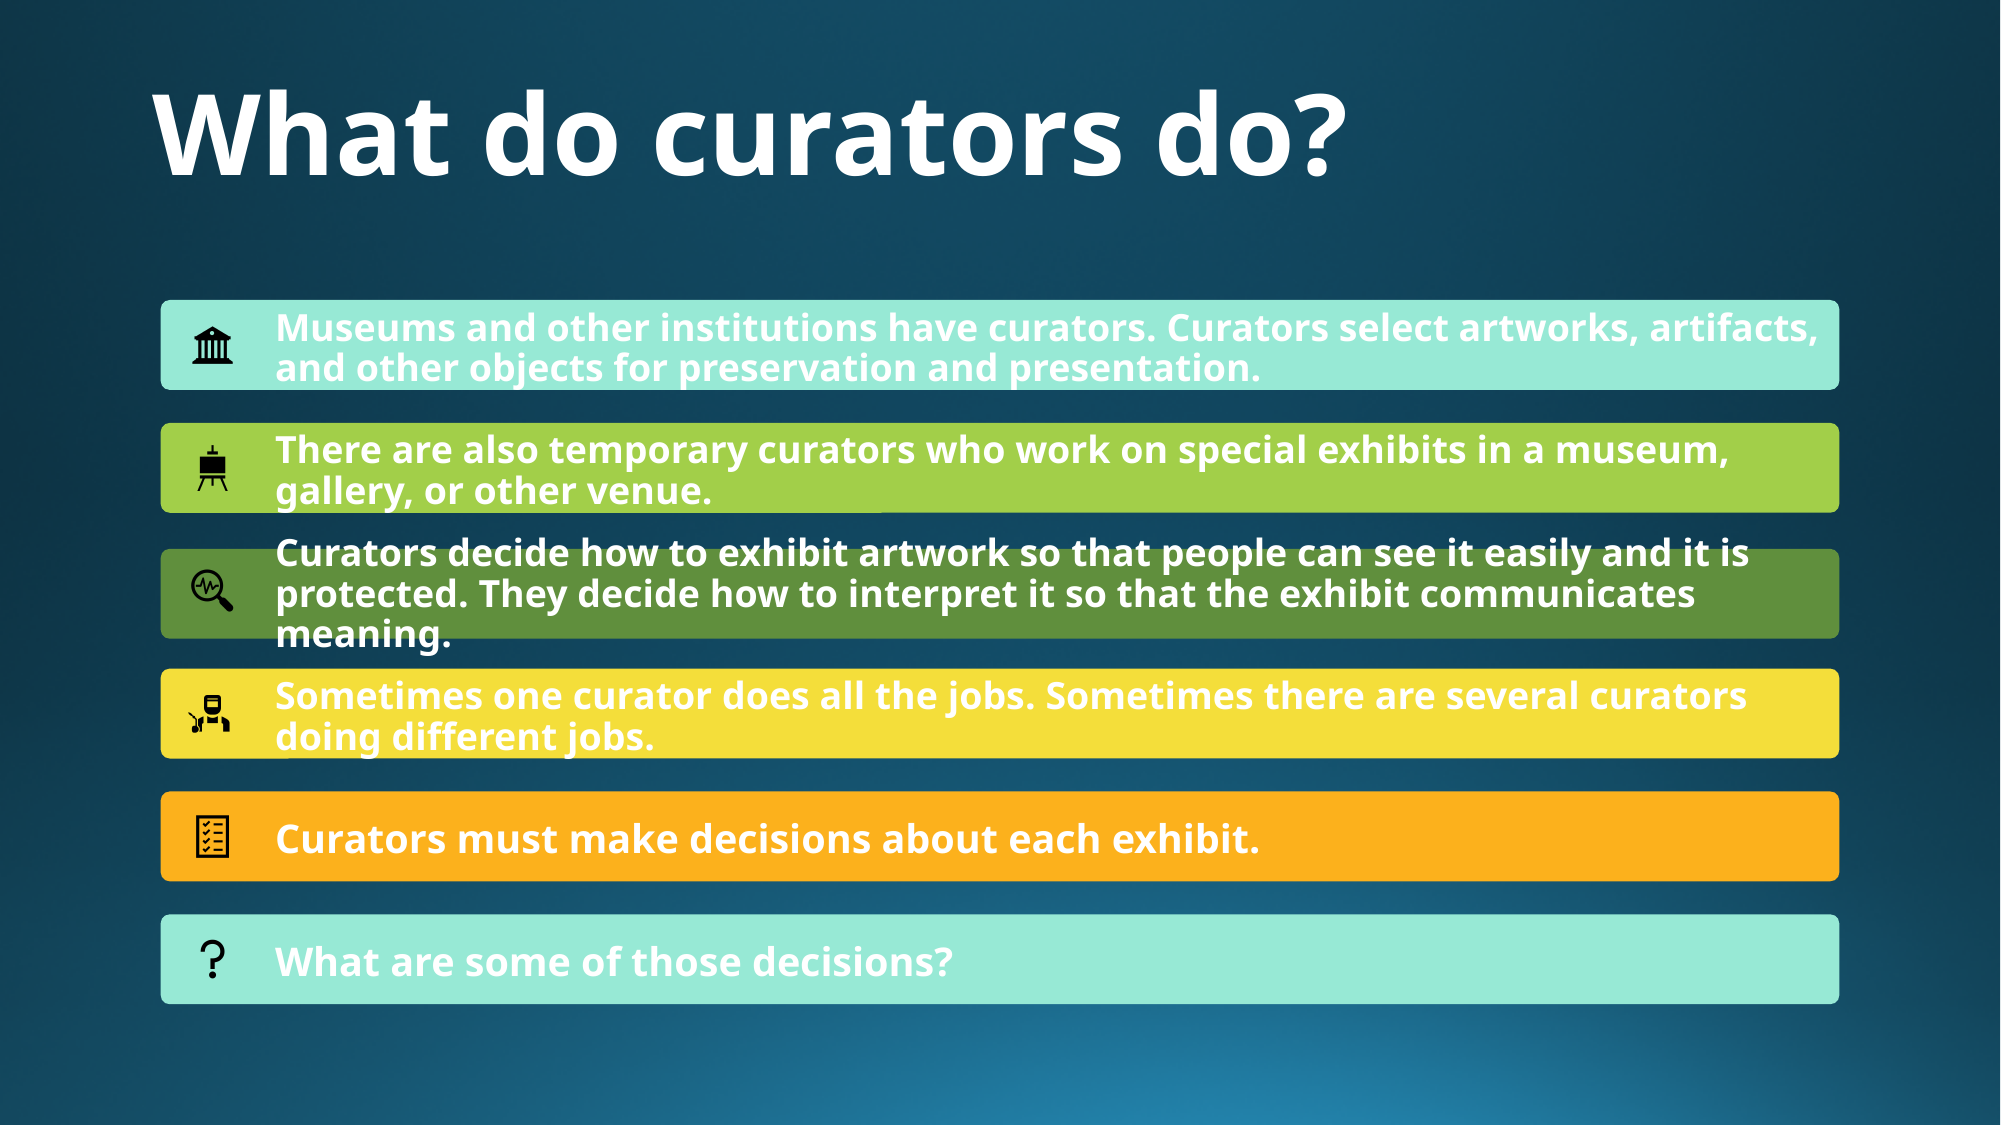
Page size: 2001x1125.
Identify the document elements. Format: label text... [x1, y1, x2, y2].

title What do curators do? [137, 59, 1863, 218]
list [160, 299, 1840, 1014]
picture [0, 0, 2001, 1125]
